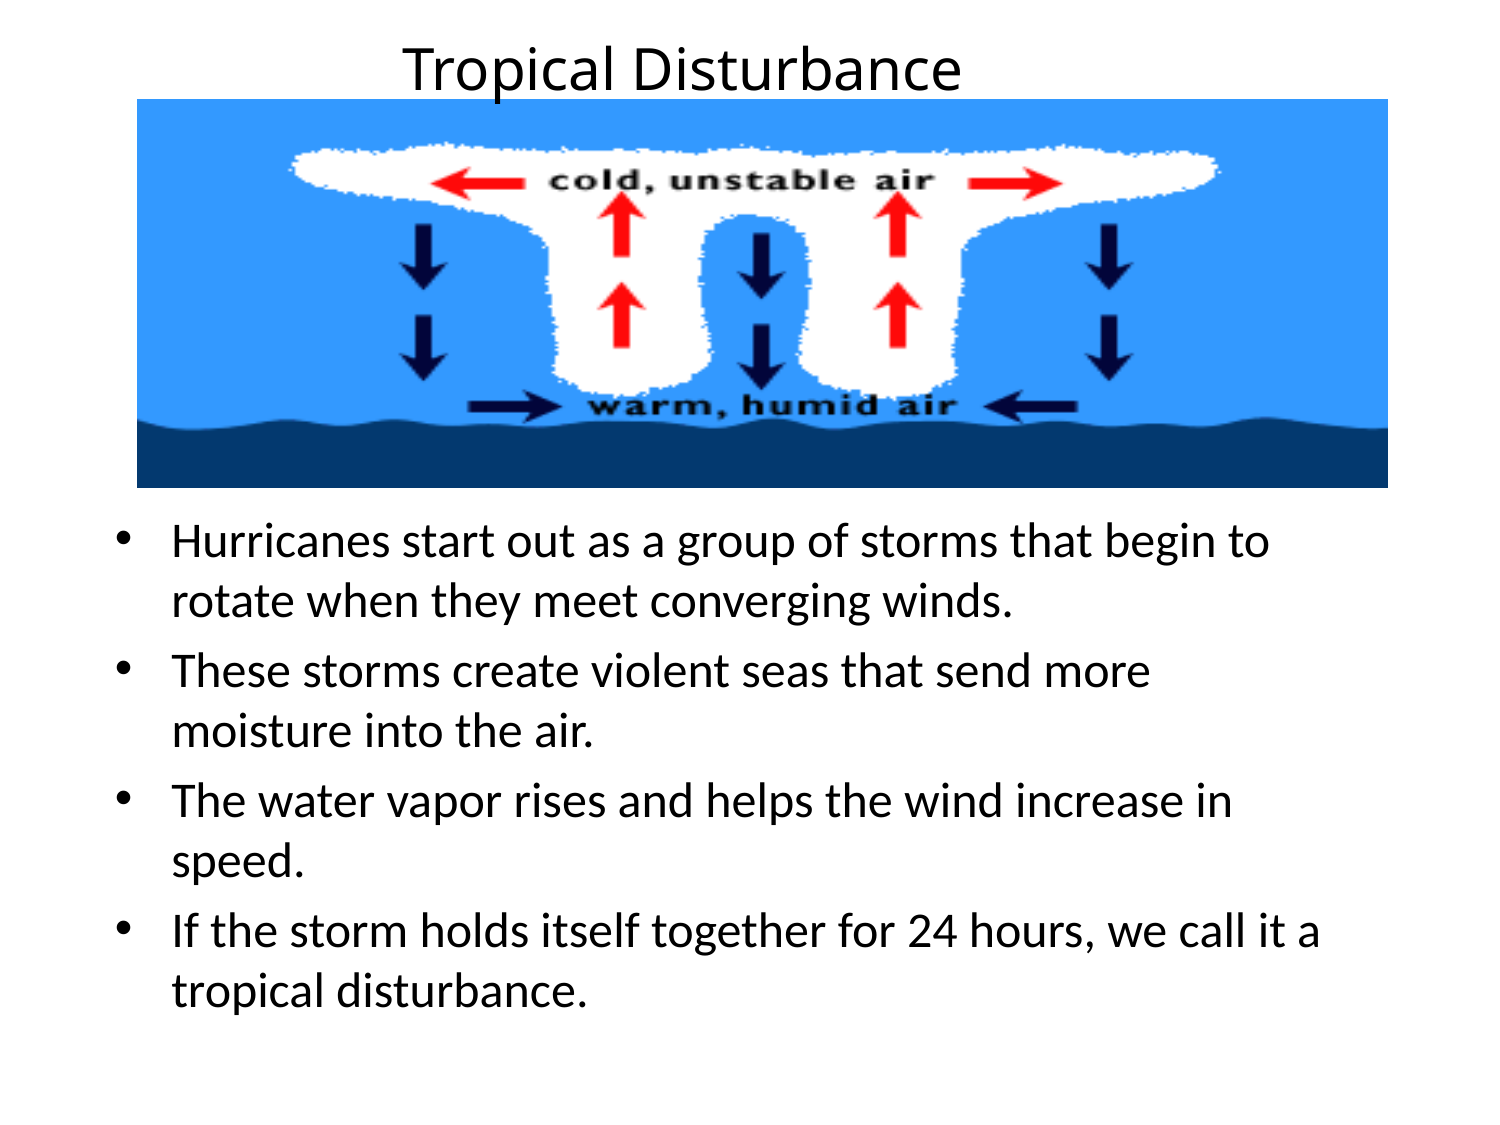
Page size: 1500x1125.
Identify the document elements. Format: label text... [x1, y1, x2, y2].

picture [137, 99, 1388, 488]
list Hurricanes start out as a group of storms that begin to rotate when they meet converging winds. These storms create violent seas that send more moisture into the air. The water vapor rises and helps the wind increase in speed. If the storm holds itself together for 24 hours, we call it a tropical disturbance. [99, 499, 1351, 876]
text_box Tropical Disturbance [387, 24, 1500, 110]
